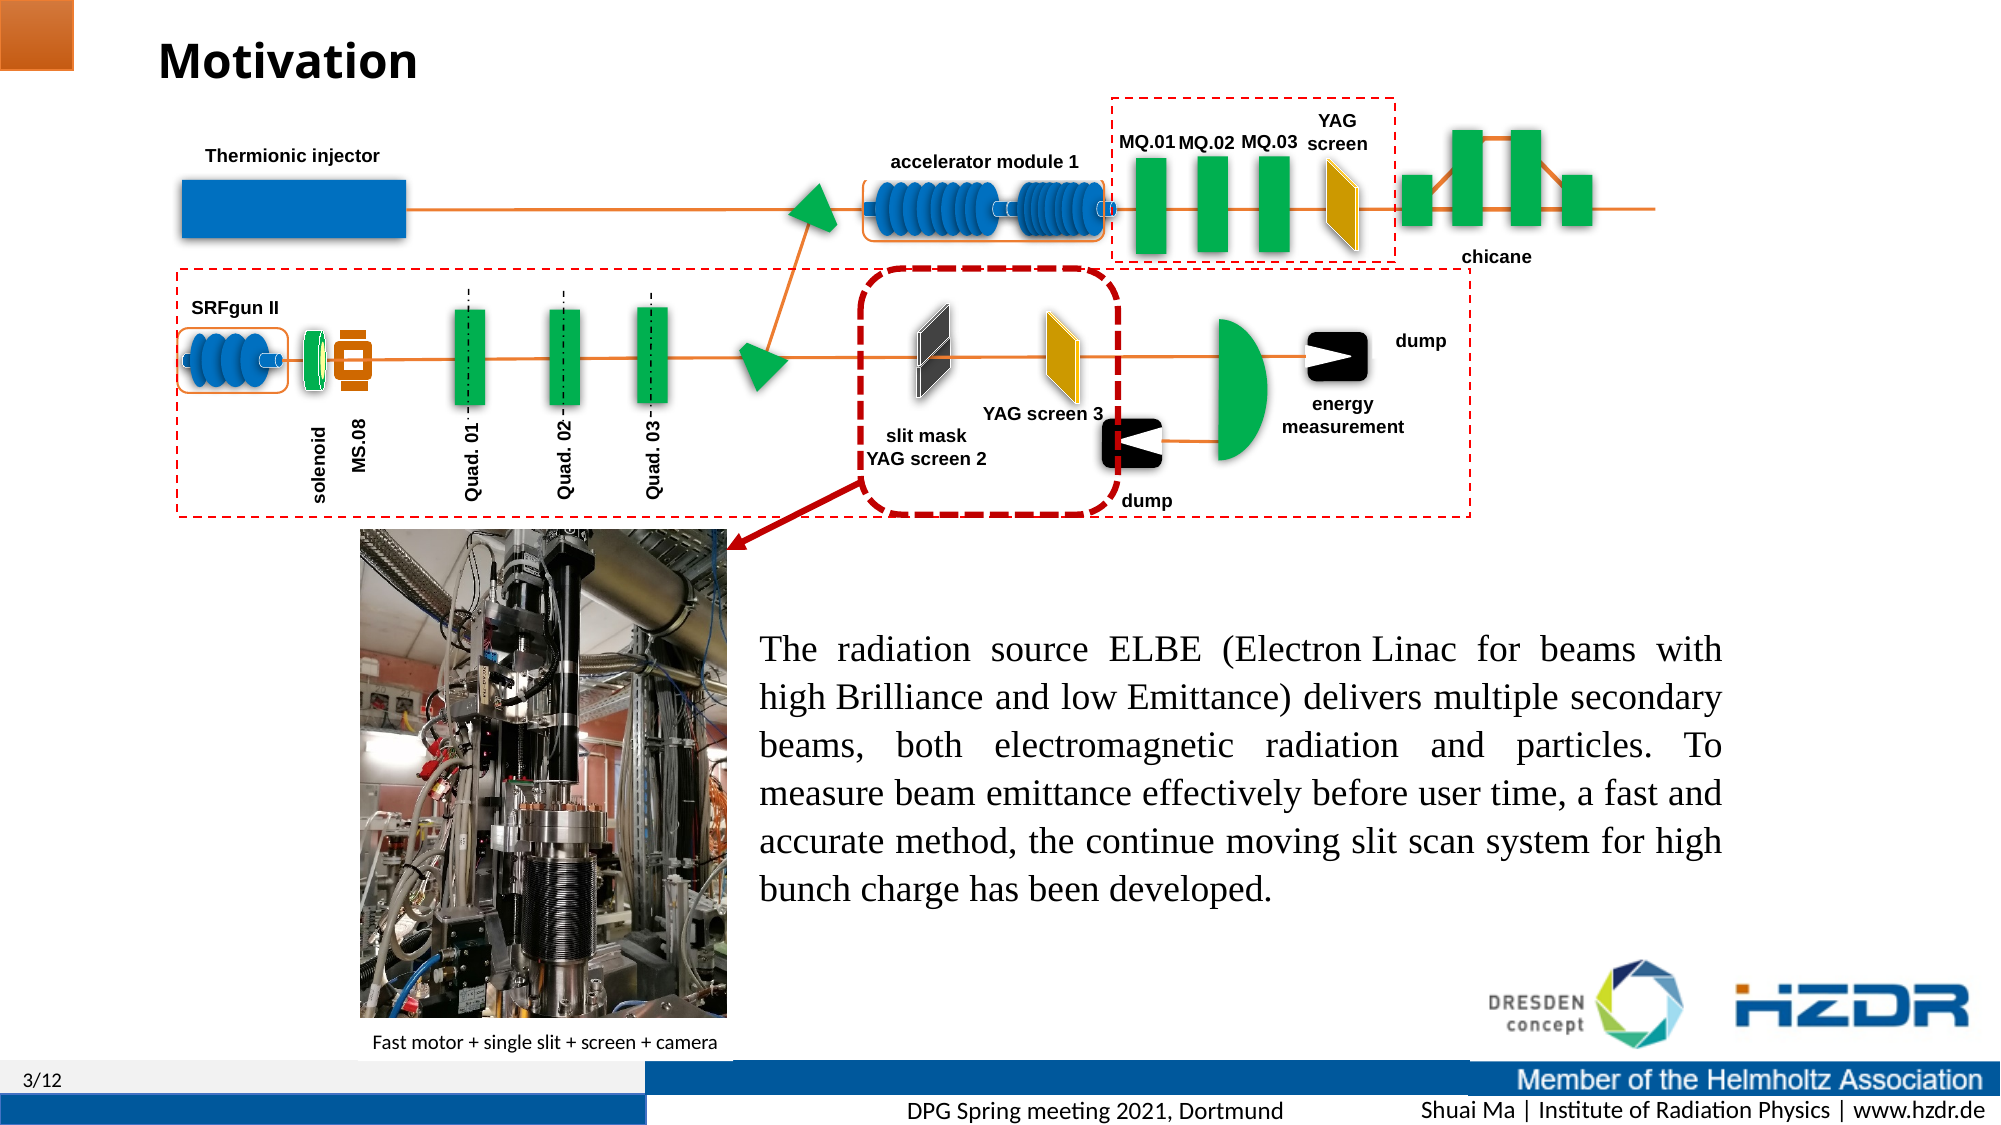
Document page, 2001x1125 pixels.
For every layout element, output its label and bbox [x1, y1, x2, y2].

text_box [0, 0, 2000, 1125]
text_box [142, 97, 1656, 543]
picture [360, 529, 727, 1018]
text_box [726, 481, 863, 550]
